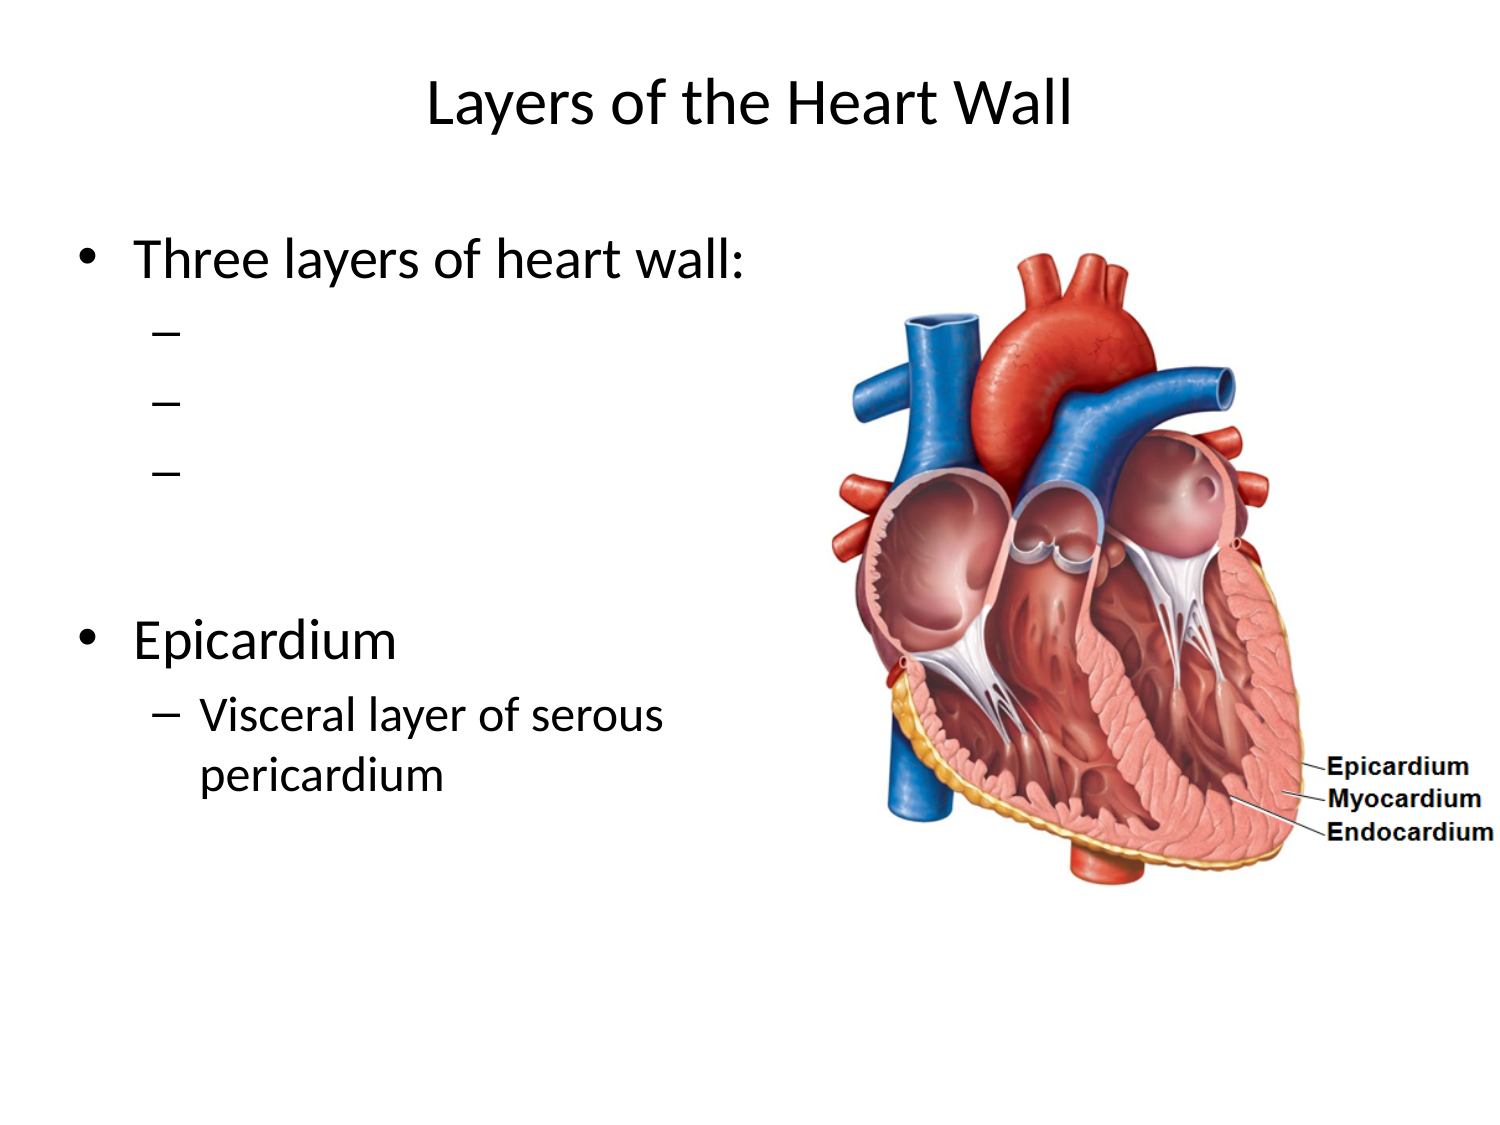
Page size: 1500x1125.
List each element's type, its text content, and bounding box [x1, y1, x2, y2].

list Three layers of heart wall: Epicardium Visceral layer of serous pericardium [62, 212, 763, 1050]
picture [799, 225, 1500, 900]
title Layers of the Heart Wall [75, 45, 1425, 150]
